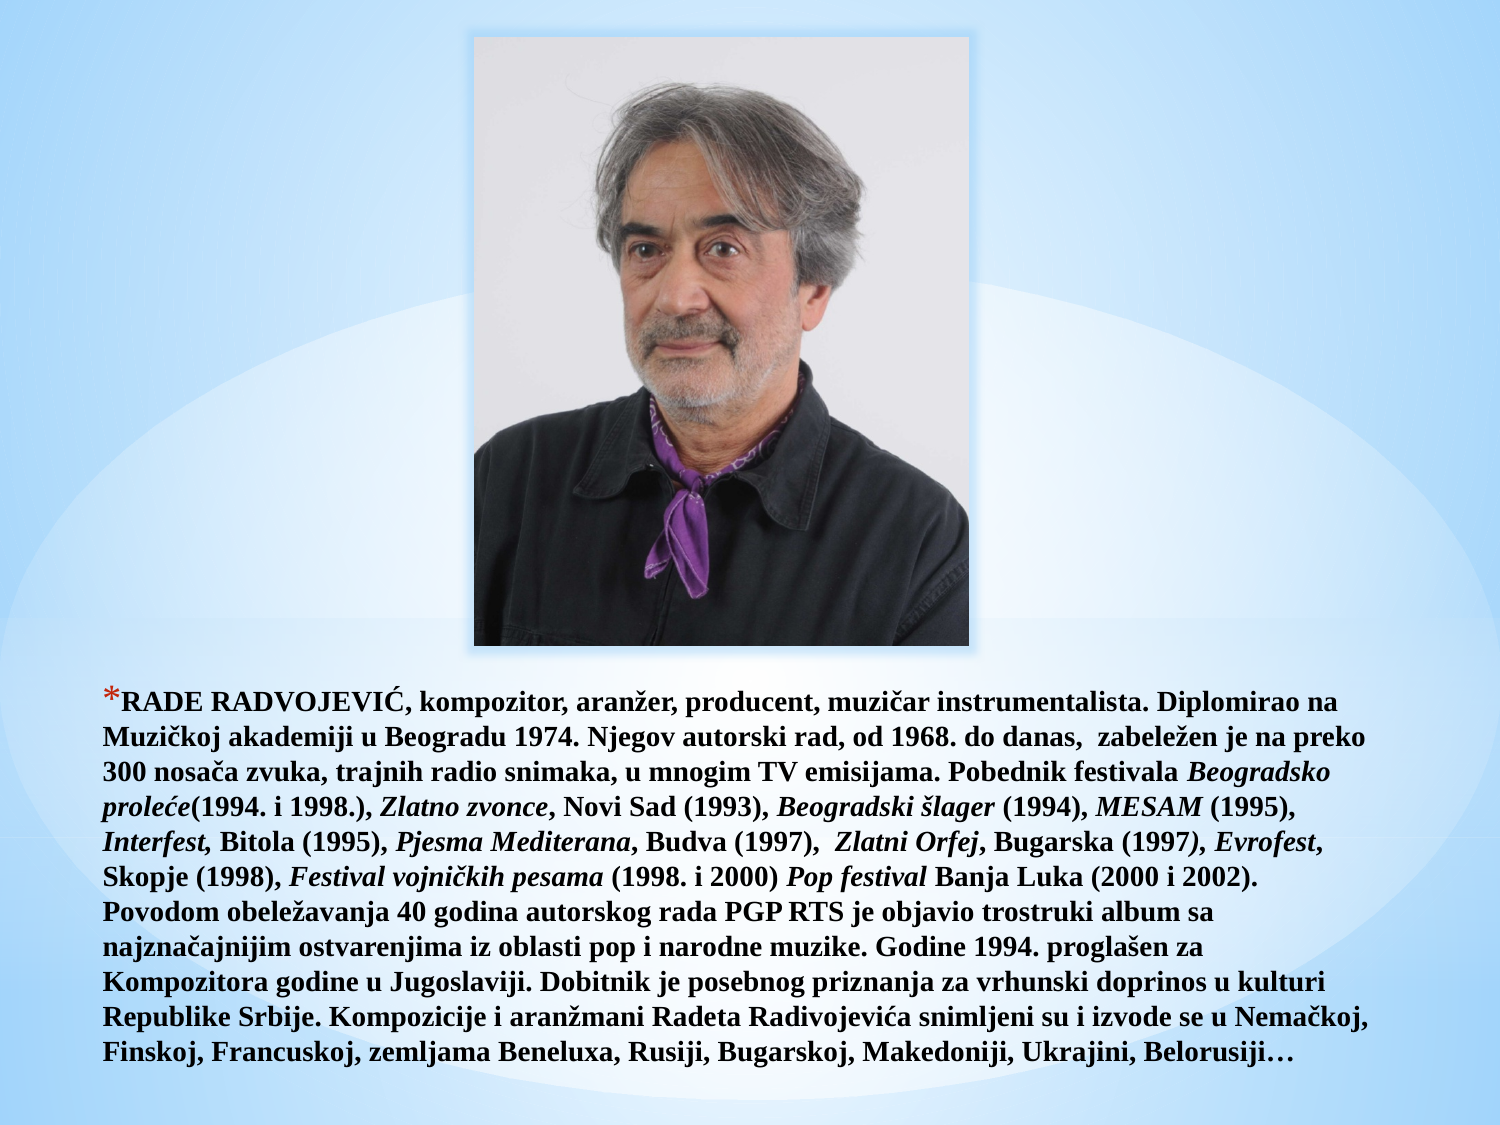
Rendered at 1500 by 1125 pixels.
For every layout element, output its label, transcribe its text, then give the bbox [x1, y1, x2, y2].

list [474, 37, 969, 647]
title RADE RADVOJEVIĆ, kompozitor, aranžer, producent, muzičar instrumentalista. Diplomirao na Muzičkoj akademiji u Beogradu 1974. Njegov autorski rad, od 1968. do danas, zabeležen je na preko 300 nosača zvuka, trajnih radio snimaka, u mnogim TV emisijama. Pobednik festivala Beogradsko proleće(1994. i 1998.), Zlatno zvonce, Novi Sad (1993), Beogradski šlager (1994), MESAM (1995), Interfest, Bitola (1995), Pjesma Mediterana, Budva (1997), Zlatni Orfej, Bugarska (1997), Evrofest, Skopje (1998), Festival vojničkih pesama (1998. i 2000) Pop festival Banja Luka (2000 i 2002). Povodom obeležavanja 40 godina autorskog rada PGP RTS je objavio trostruki album sa najznačajnijim ostvarenjima iz oblasti pop i narodne muzike. Godine 1994. proglašen za Kompozitora godine u Jugoslaviji. Dobitnik je posebnog priznanja za vrhunski doprinos u kulturi Republike Srbije. Kompozicije i aranžmani Radeta Radivojevića snimljeni su i izvode se u Nemačkoj, Finskoj, Francuskoj, zemljama Beneluxa, Rusiji, Bugarskoj, Makedoniji, Ukrajini, Belorusiji… [87, 675, 1400, 1088]
